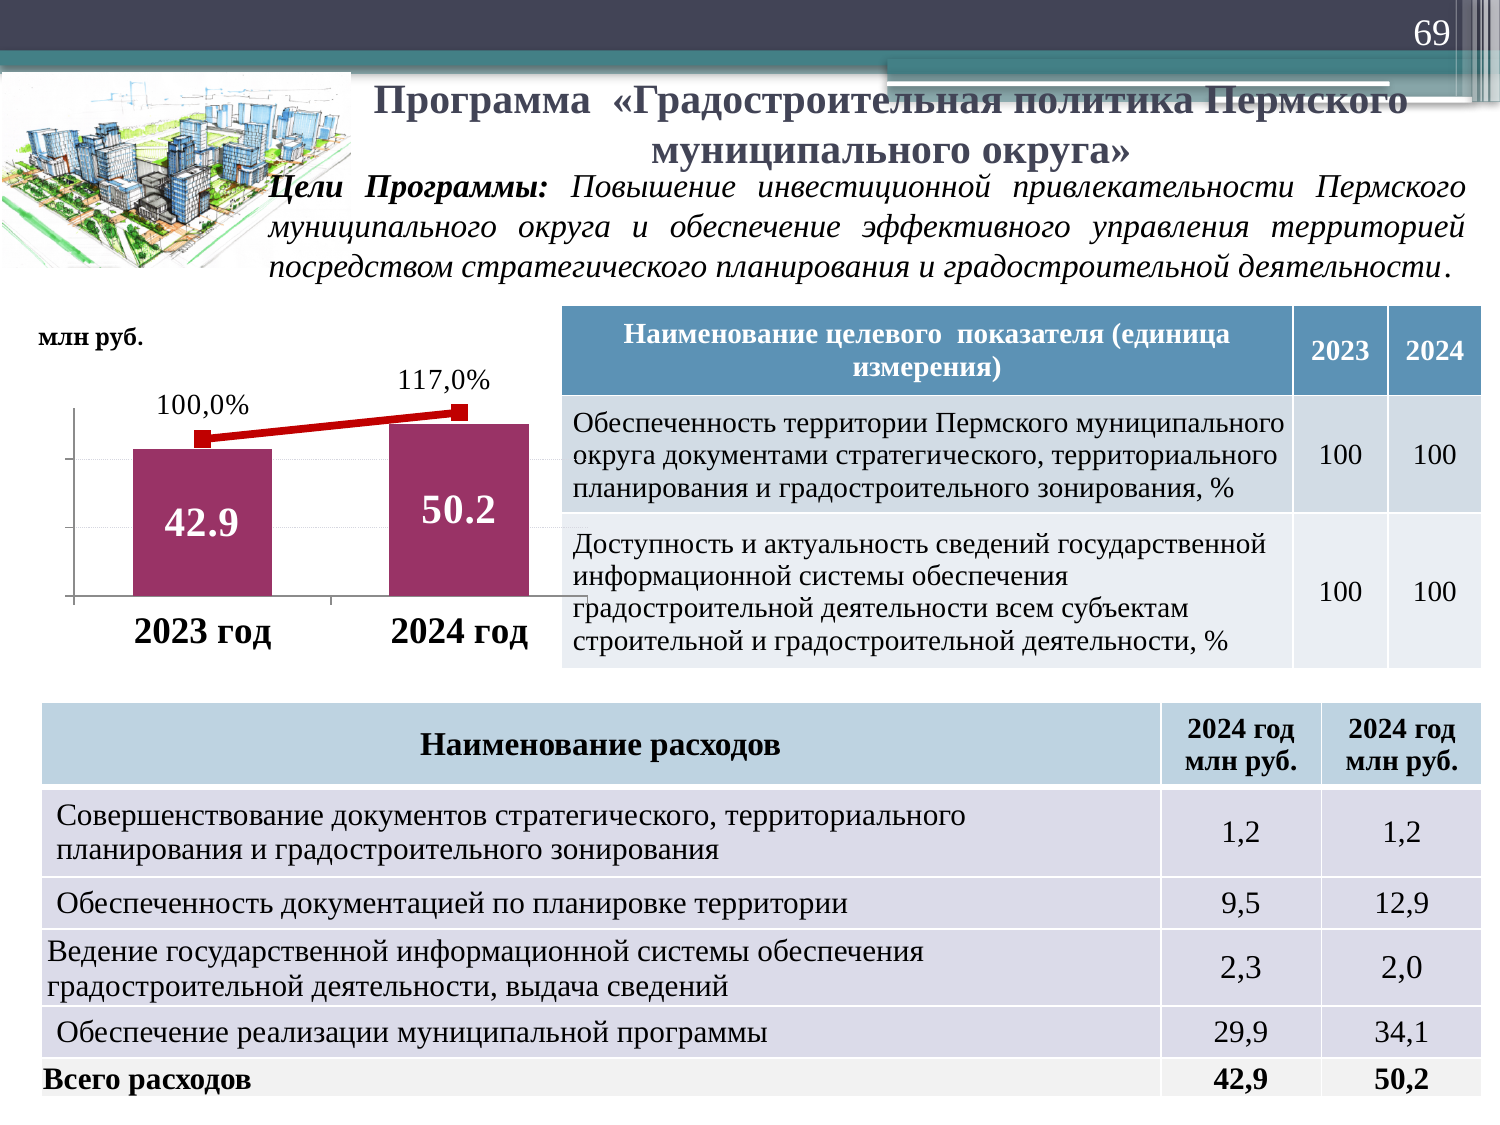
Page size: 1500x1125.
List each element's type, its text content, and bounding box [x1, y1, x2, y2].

table_header Наименование расходов [42, 703, 1160, 784]
chart [0, 359, 597, 670]
table_header Наименование целевого показателя (единица измерения) [562, 306, 1292, 395]
slide_number 69 [1340, 0, 1466, 61]
table_cell 1,2 [1162, 790, 1321, 876]
table_cell 2,3 [1162, 930, 1321, 1005]
table_header 2024 год млн руб. [1322, 703, 1481, 784]
table_cell 12,9 [1322, 878, 1481, 928]
table_cell 100 [1389, 514, 1481, 668]
table_cell Обеспечение реализации муниципальной программы [42, 1007, 1160, 1057]
table_cell 50,2 [1322, 1059, 1481, 1096]
text_box Цели Программы: Повышение инвестиционной привлекательности Пермского муниципального округа и обеспечение эффективного управления территорией посредством стратегического планирования и градостроительной деятельности. [253, 157, 1483, 292]
table_header 2023 [1294, 306, 1387, 395]
table_cell 34,1 [1322, 1007, 1481, 1057]
table_cell Доступность и актуальность сведений государственной информационной системы обеспечения градостроительной деятельности всем субъектам строительной и градостроительной деятельности, % [603, 514, 1292, 668]
table_cell 100 [1294, 396, 1387, 512]
table_cell Всего расходов [42, 1059, 1160, 1096]
table_cell Обеспеченность территории Пермского муниципального округа документами стратегического, территориального планирования и градостроительного зонирования, % [604, 396, 1292, 512]
table_header 2024 год млн руб. [1162, 703, 1321, 784]
table_cell Ведение государственной информационной системы обеспечения градостроительной деятельности, выдача сведений [42, 930, 1160, 1005]
text_box млн руб. [4, 311, 178, 357]
table_cell 100 [1389, 396, 1481, 512]
table_cell 42,9 [1162, 1059, 1321, 1096]
table_cell 9,5 [1162, 878, 1321, 928]
table_cell 100 [1294, 514, 1387, 668]
table_cell Совершенствование документов стратегического, территориального планирования и градостроительного зонирования [42, 790, 1160, 876]
picture [2, 72, 352, 268]
table_cell 2,0 [1322, 930, 1481, 1005]
table_cell 1,2 [1322, 790, 1481, 876]
table_header 2024 [1389, 306, 1481, 395]
table_cell Обеспеченность документацией по планировке территории [42, 878, 1160, 928]
title Программа «Градостроительная политика Пермского муниципального округа» [350, 50, 1432, 157]
table_cell 29,9 [1162, 1007, 1321, 1057]
